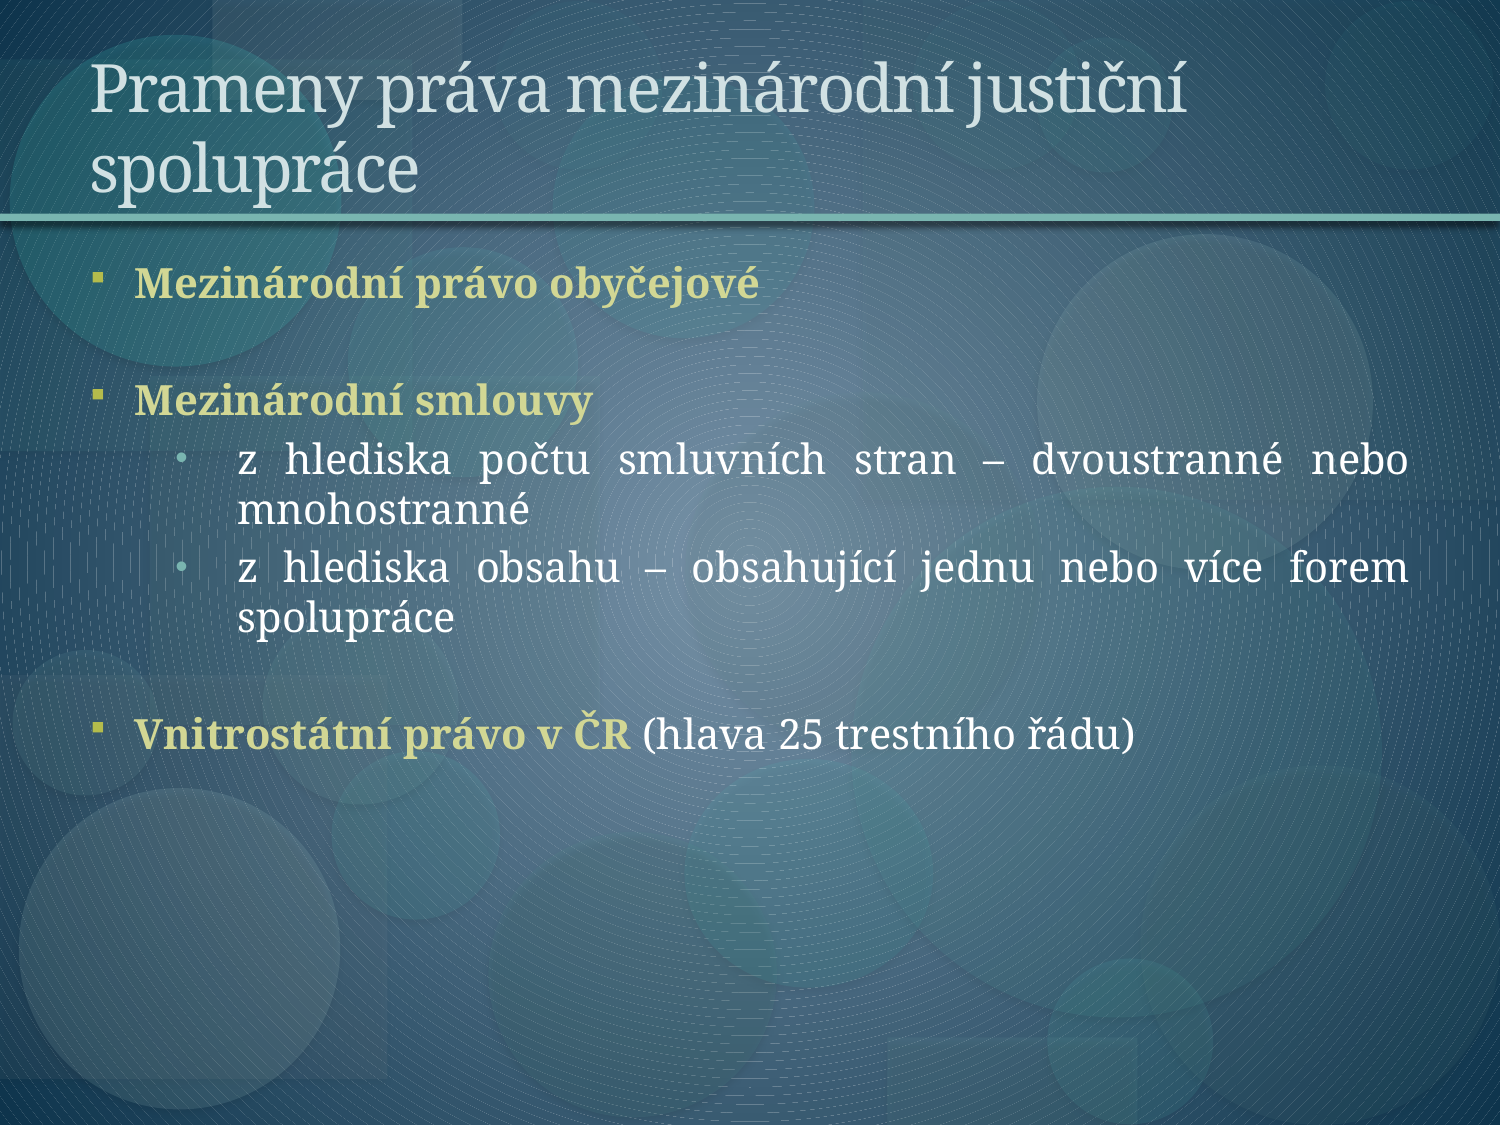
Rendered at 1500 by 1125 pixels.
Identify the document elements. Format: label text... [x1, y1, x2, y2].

list Mezinárodní právo obyčejové Mezinárodní smlouvy z hlediska počtu smluvních stran – dvoustranné nebo mnohostranné z hlediska obsahu – obsahující jednu nebo více forem spolupráce Vnitrostátní právo v ČR (hlava 25 trestního řádu) [75, 249, 1425, 1000]
title Prameny práva mezinárodní justiční spolupráce [75, 26, 1425, 214]
